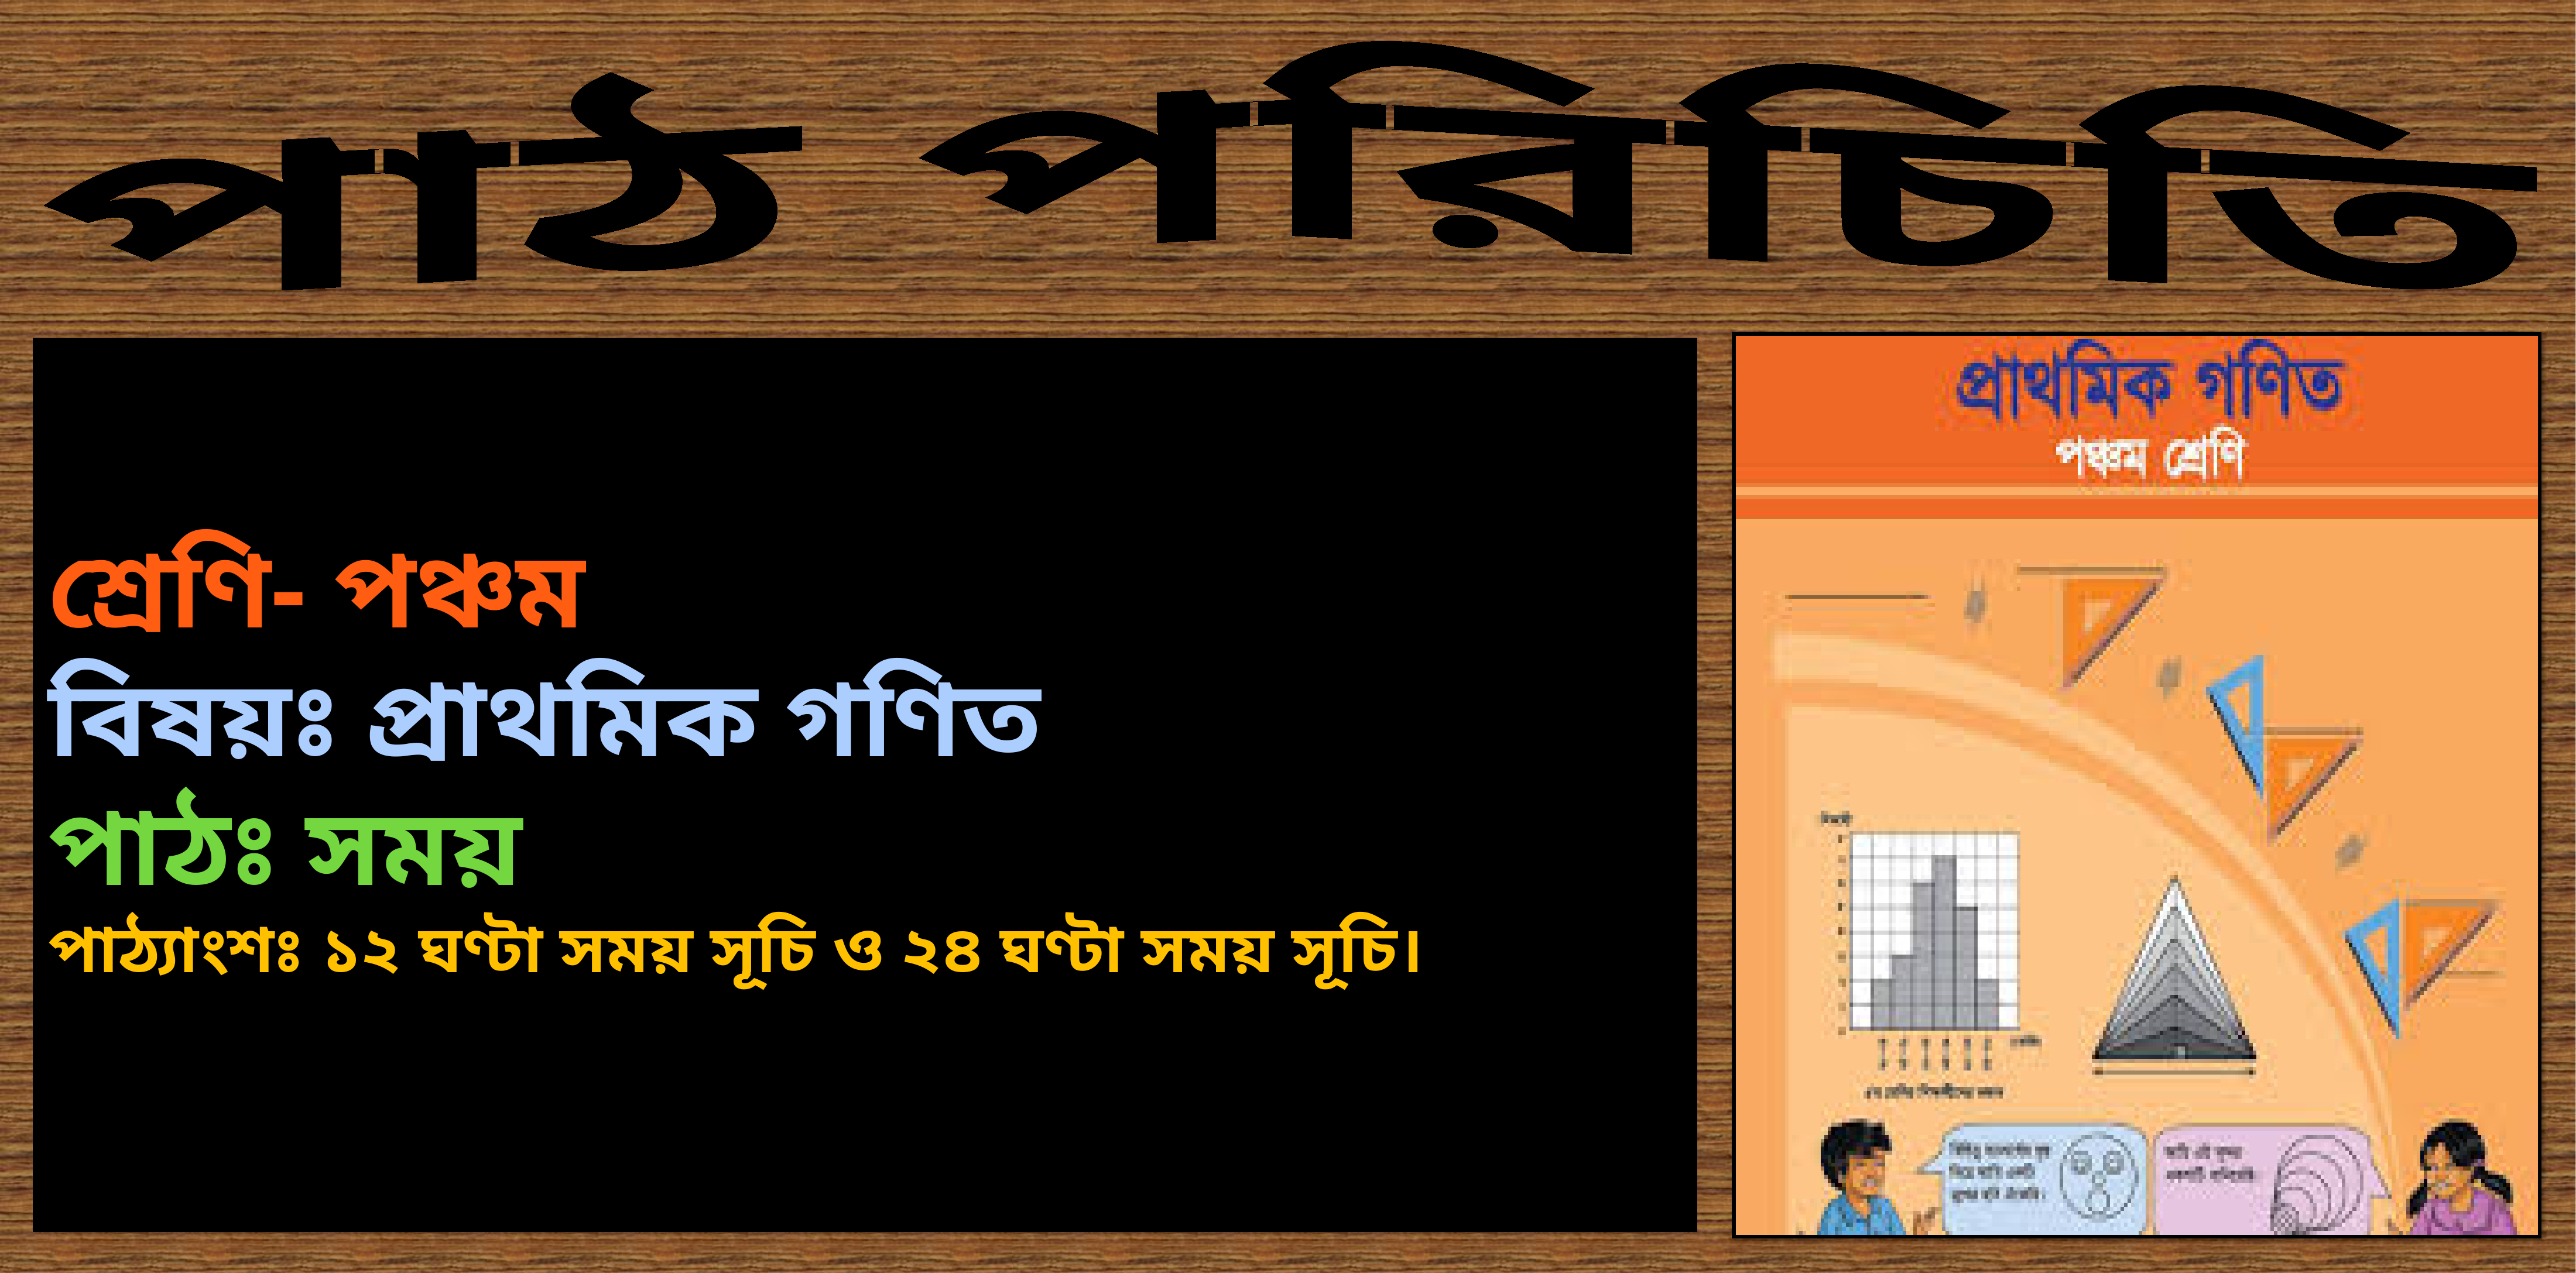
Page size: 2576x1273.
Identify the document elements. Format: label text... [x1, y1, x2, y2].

text_box শ্রেণি- পঞ্চম বিষয়ঃ প্রাথমিক গণিত পাঠঃ সময় পাঠ্যাংশঃ ১২ ঘণ্টা সময় সূচি ও ২৪ ঘণ্টা সময় সূচি। [33, 338, 1697, 1232]
picture [0, 0, 2576, 1273]
